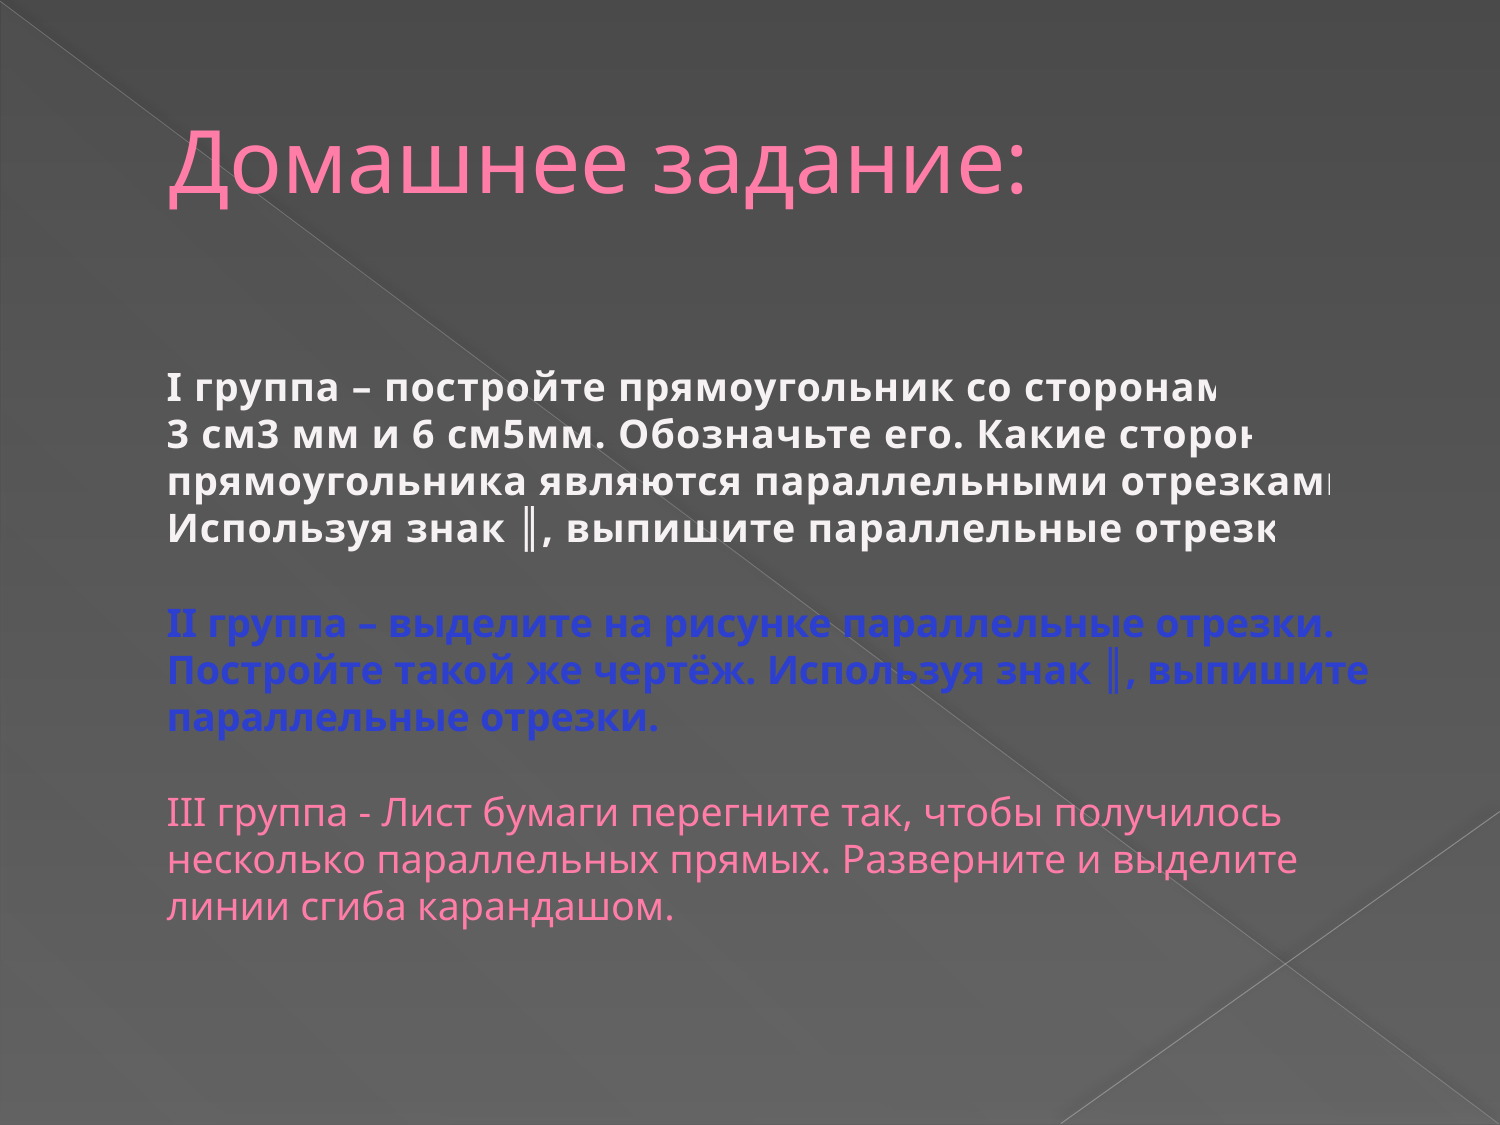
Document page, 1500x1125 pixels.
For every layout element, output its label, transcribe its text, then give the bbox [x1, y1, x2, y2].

title Домашнее задание: [75, 43, 1425, 274]
text_box I группа – постройте прямоугольник со сторонами 3 см3 мм и 6 см5мм. Обозначьте его. Какие стороны прямоугольника являются параллельными отрезками? Используя знак ║, выпишите параллельные отрезки. II группа – выделите на рисунке параллельные отрезки. Постройте такой же чертёж. Используя знак ║, выпишите параллельные отрезки. III группа - Лист бумаги перегните так, чтобы получилось несколько параллельных прямых. Разверните и выделите линии сгиба карандашом. [76, 349, 1427, 941]
